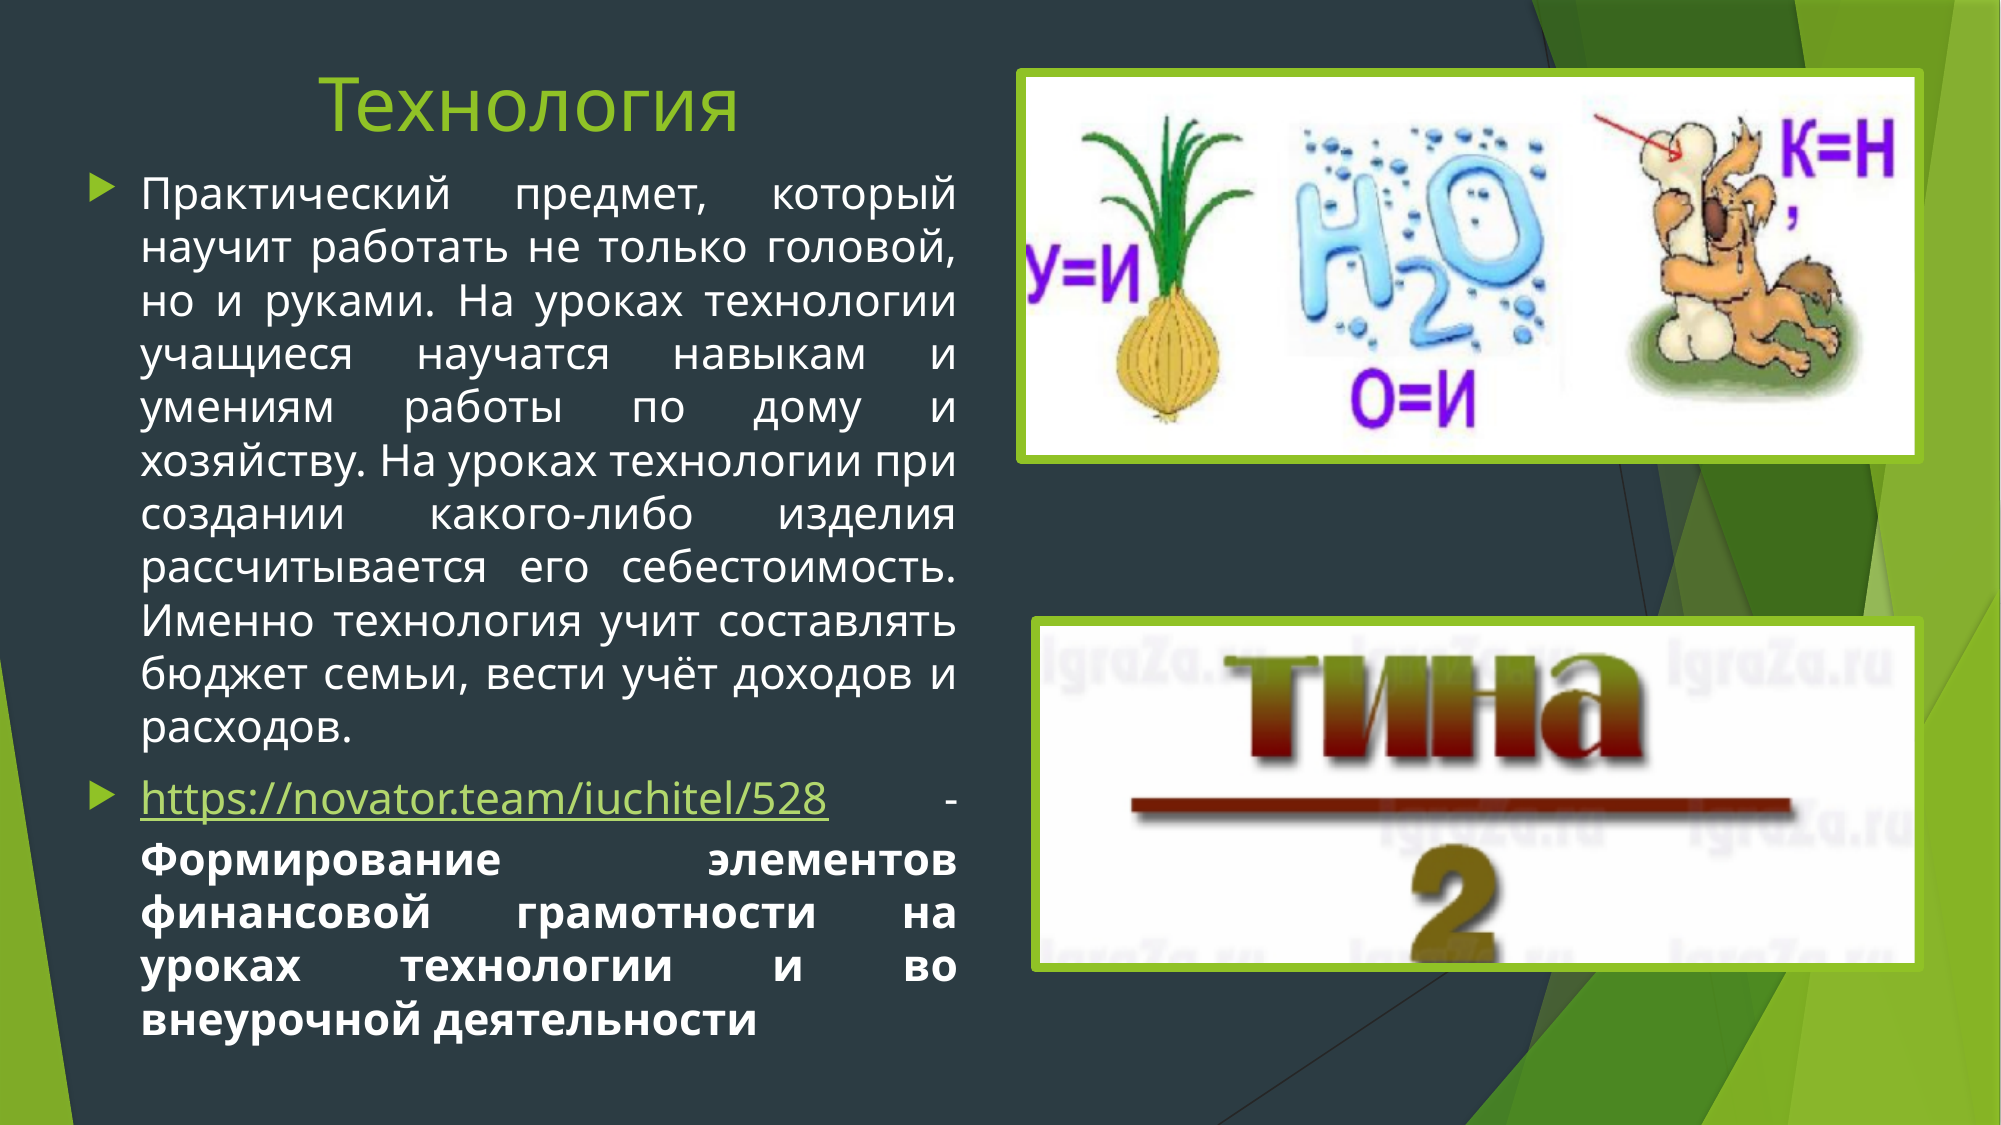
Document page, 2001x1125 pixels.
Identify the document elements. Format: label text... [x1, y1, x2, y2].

list Практический предмет, который научит работать не только головой, но и руками. На уроках технологии учащиеся научатся навыкам и умениям работы по дому и хозяйству. На уроках технологии при создании какого-либо изделия рассчитывается его себестоимость. Именно технология учит составлять бюджет семьи, вести учёт доходов и расходов. https://novator.team/iuchitel/528 -Формирование элементов финансовой грамотности на уроках технологии и во внеурочной деятельности [71, 157, 975, 1055]
picture [1025, 76, 1916, 456]
title Технология [190, 49, 870, 157]
picture [1039, 625, 1916, 964]
